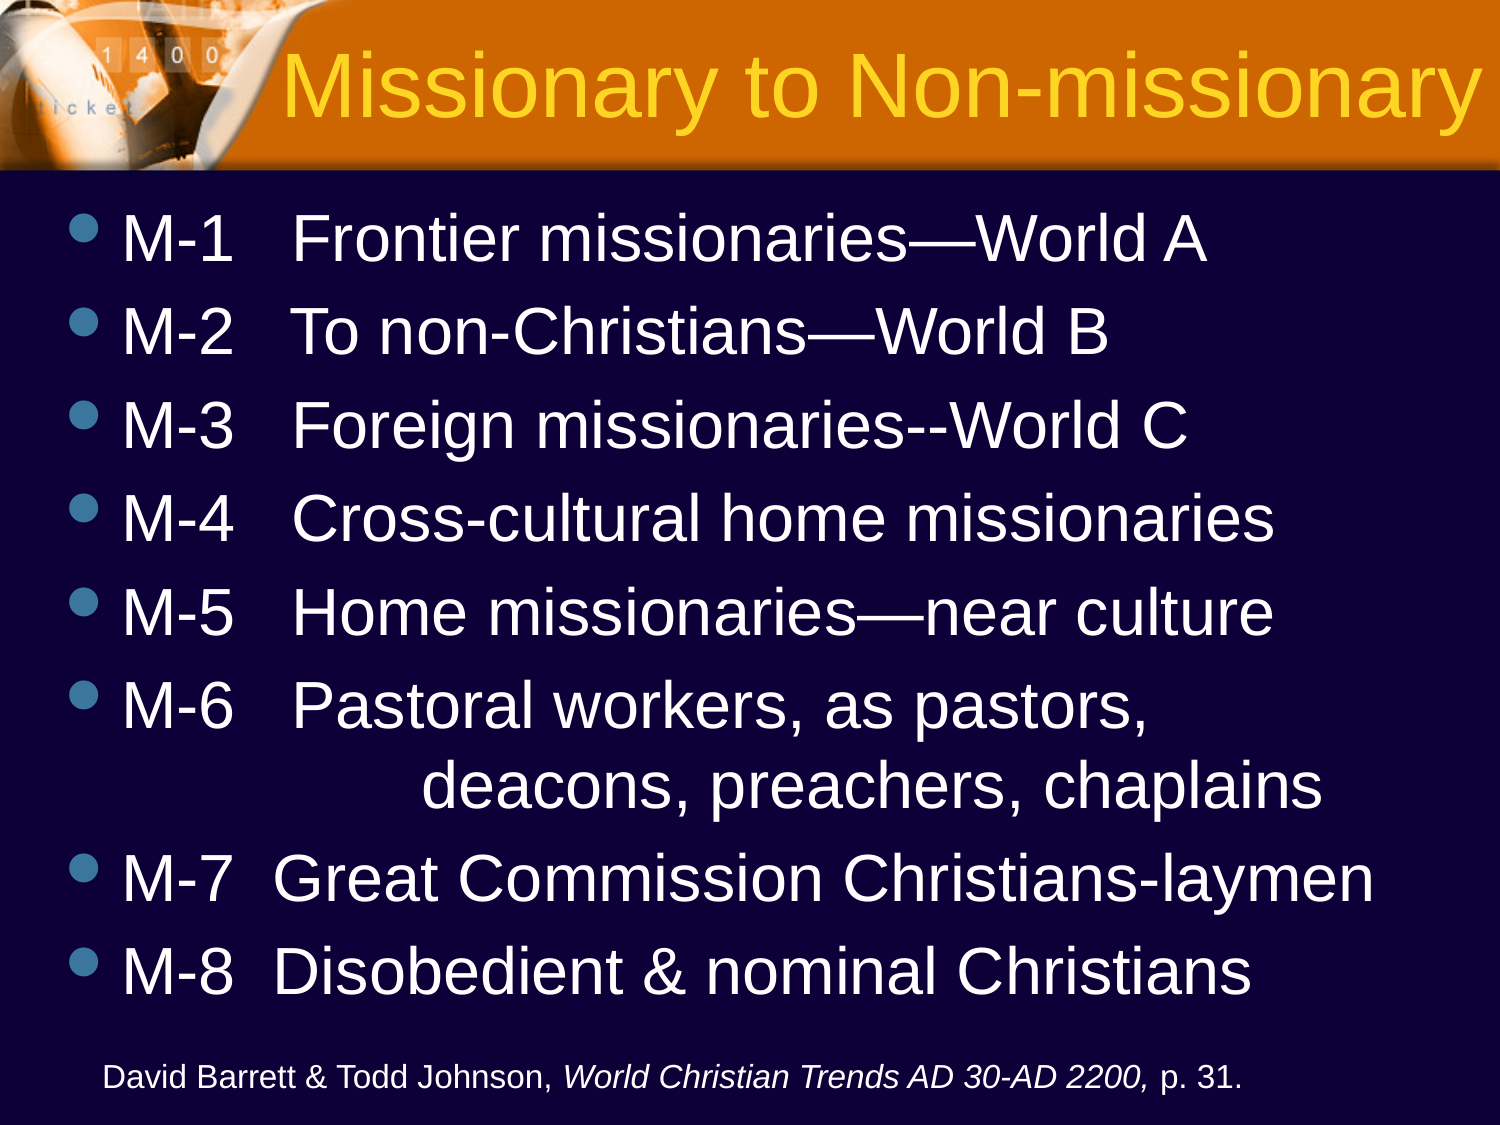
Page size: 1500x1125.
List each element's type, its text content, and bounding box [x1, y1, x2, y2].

list M-1 Frontier missionaries—World A M-2 To non-Christians—World B M-3 Foreign missionaries--World C M-4 Cross-cultural home missionaries M-5 Home missionaries—near culture M-6 Pastoral workers, as pastors, deacons, preachers, chaplains M-7 Great Commission Christians-laymen M-8 Disobedient & nominal Christians David Barrett & Todd Johnson, World Christian Trends AD 30-AD 2200, p. 31. [50, 187, 1450, 1038]
picture [0, 163, 1500, 1125]
title Missionary to Non-missionary [0, 0, 1500, 163]
